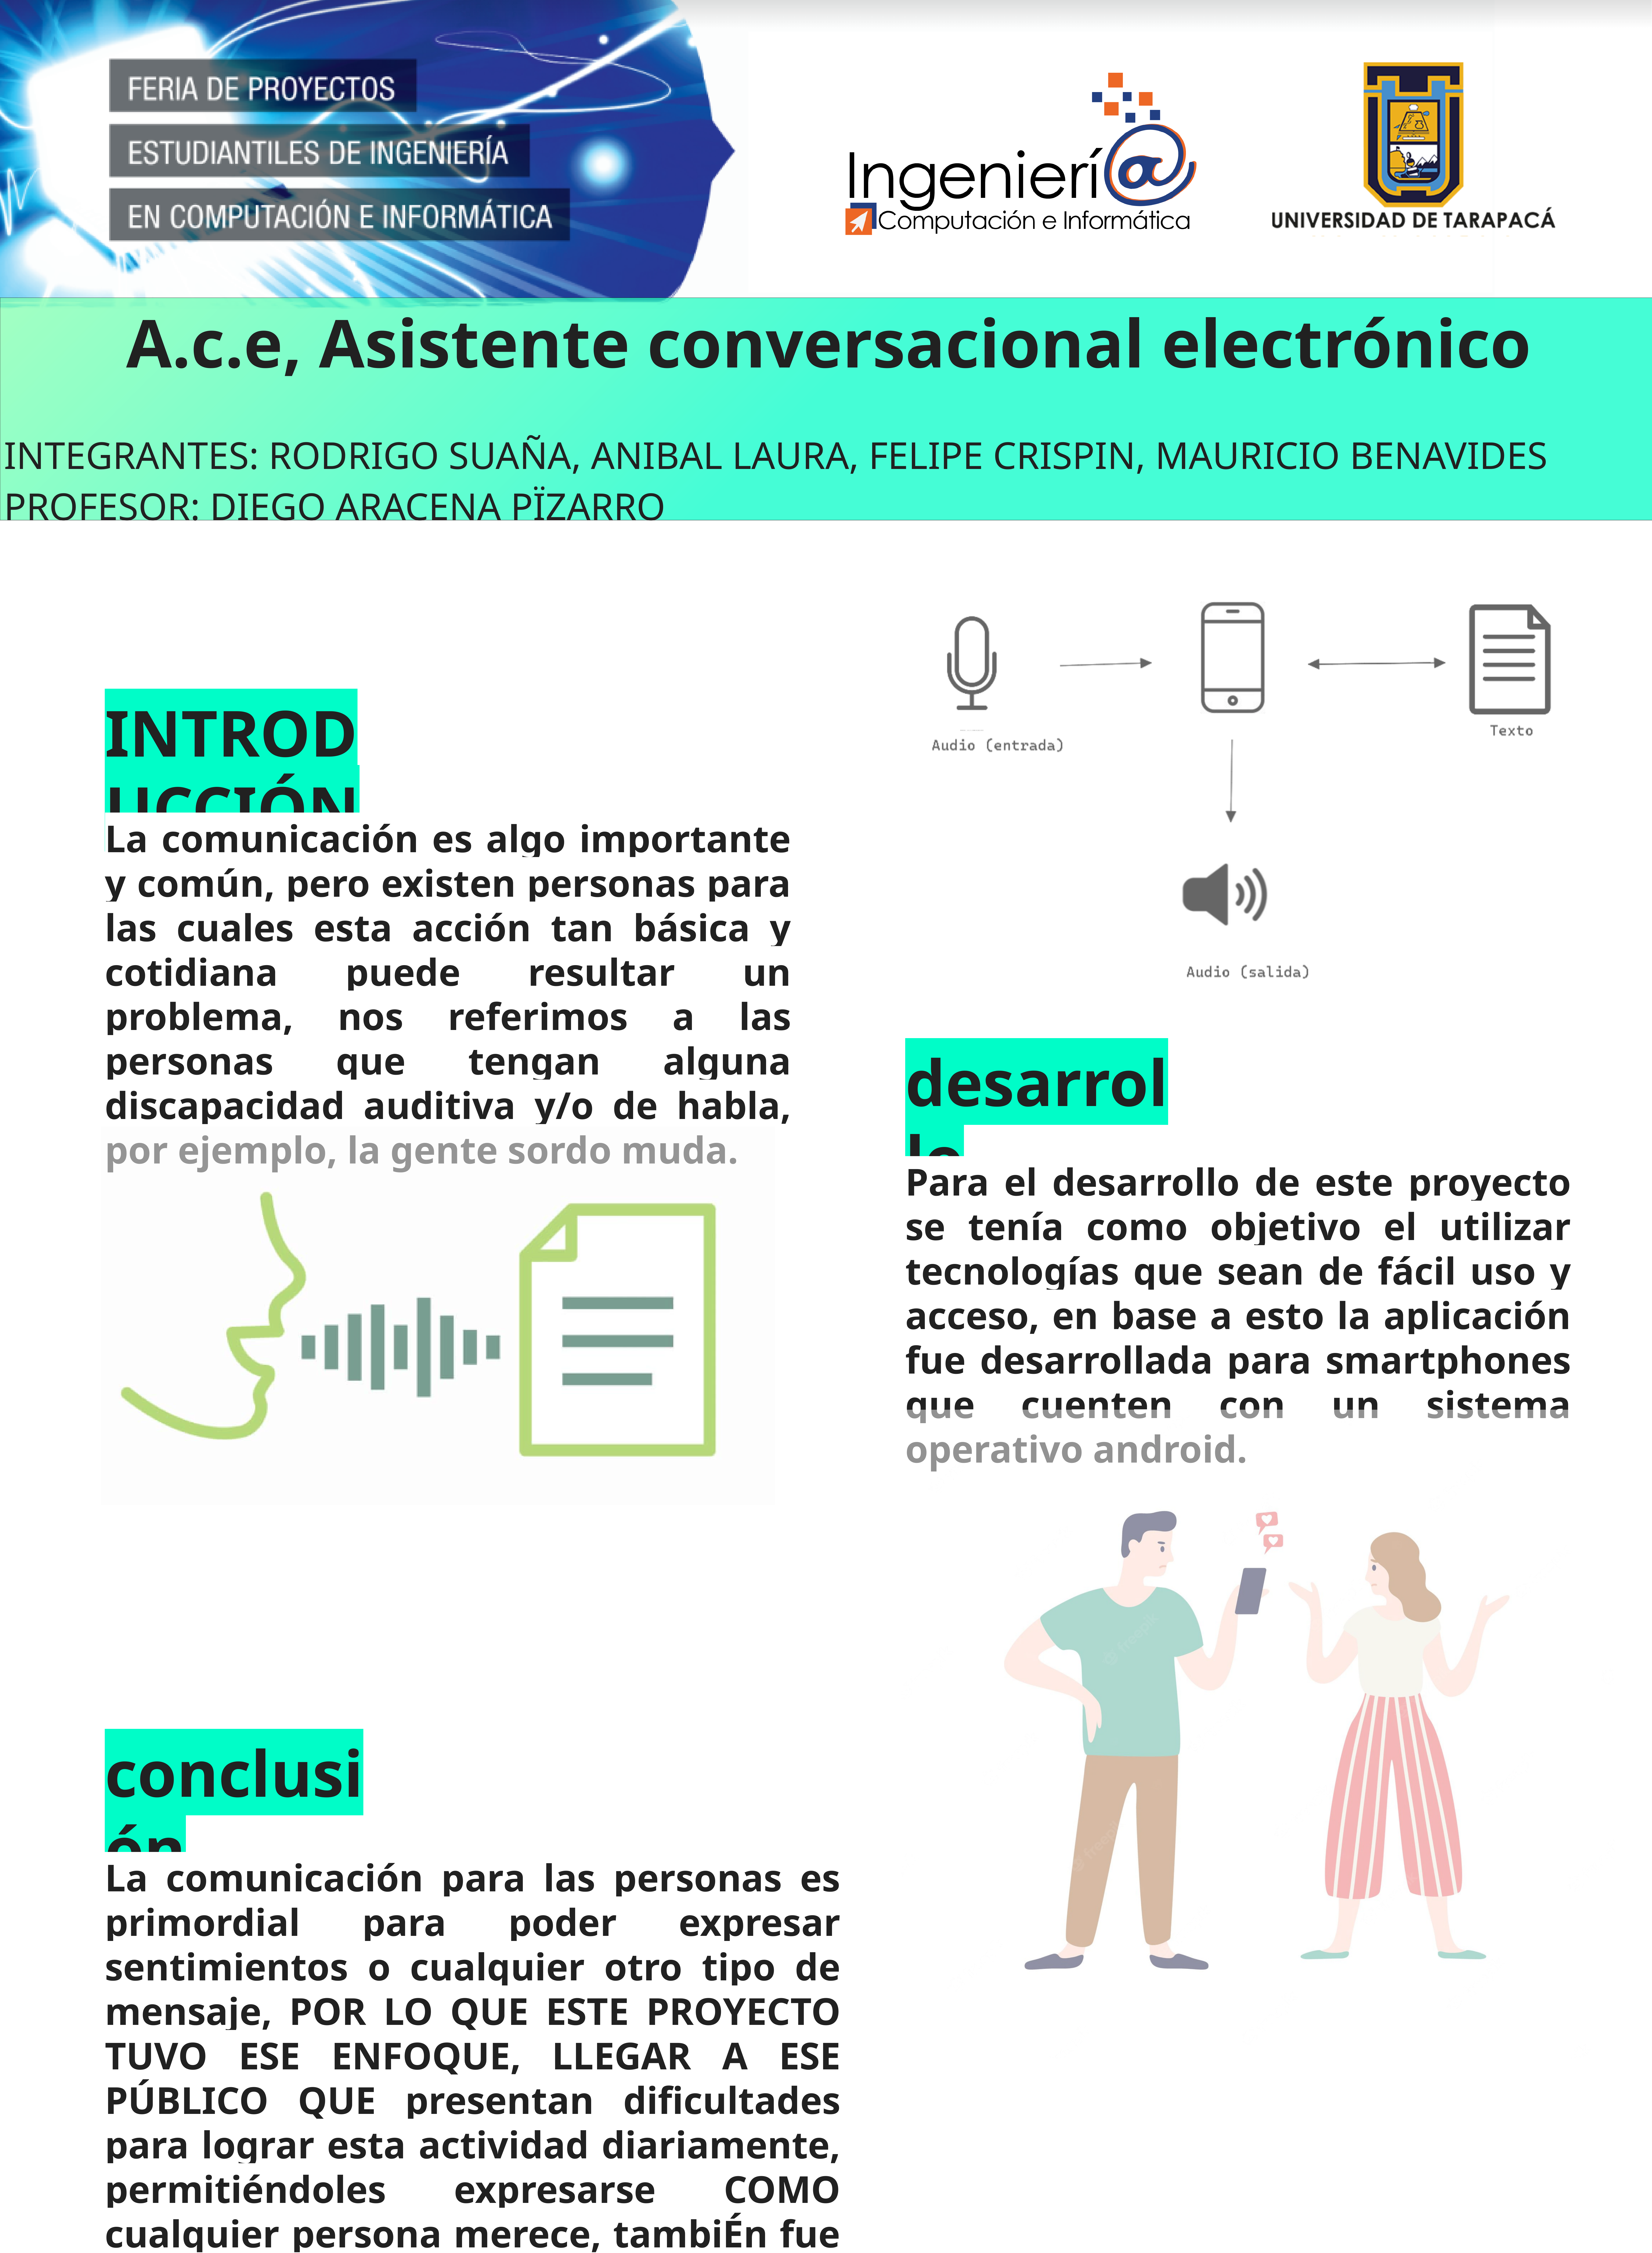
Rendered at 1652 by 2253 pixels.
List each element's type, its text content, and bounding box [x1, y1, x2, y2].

picture [101, 1126, 775, 1505]
text_box A.c.e, Asistente conversacional electrónico INTEGRANTES: RODRIGO SUAÑA, ANIBAL LAURA, FELIPE CRISPIN, MAURICIO BENAVIDES PROFESOR: DIEGO ARACENA PÏZARRO [0, 312, 1652, 520]
text_box La comunicación es algo importante y común, pero existen personas para las cuales esta acción tan básica y cotidiana puede resultar un problema, nos referimos a las personas que tengan alguna discapacidad auditiva y/o de habla, por ejemplo, la gente sordo muda. [101, 811, 795, 1054]
text_box La comunicación para las personas es primordial para poder expresar sentimientos o cualquier otro tipo de mensaje, POR LO QUE ESTE PROYECTO TUVO ESE ENFOQUE, LLEGAR A ESE PÚBLICO QUE presentan dificultades para lograr esta actividad diariamente, permitiéndoles expresarse COMO cualquier persona merece, tambiÉn fue la razón por la que escogimos un dispositivo al cual la mayoría de personas tienen acceso y así tener la posibilidad de llegar y ayudar a un mayor número de personas. [101, 1851, 845, 2094]
text_box Para el desarrollo de este proyecto se tenía como objetivo el utilizar tecnologías que sean de fácil uso y acceso, en base a esto la aplicación fue desarrollada para smartphones que cuenten con un sistema operativo android. [901, 1155, 1575, 1398]
text_box desarrollo [901, 1039, 1184, 1143]
text_box INTRODUCCIÓN [101, 689, 384, 794]
text_box conclusión [101, 1729, 384, 1834]
picture [0, 0, 1652, 309]
picture [901, 1410, 1615, 2058]
picture [886, 563, 1630, 1007]
